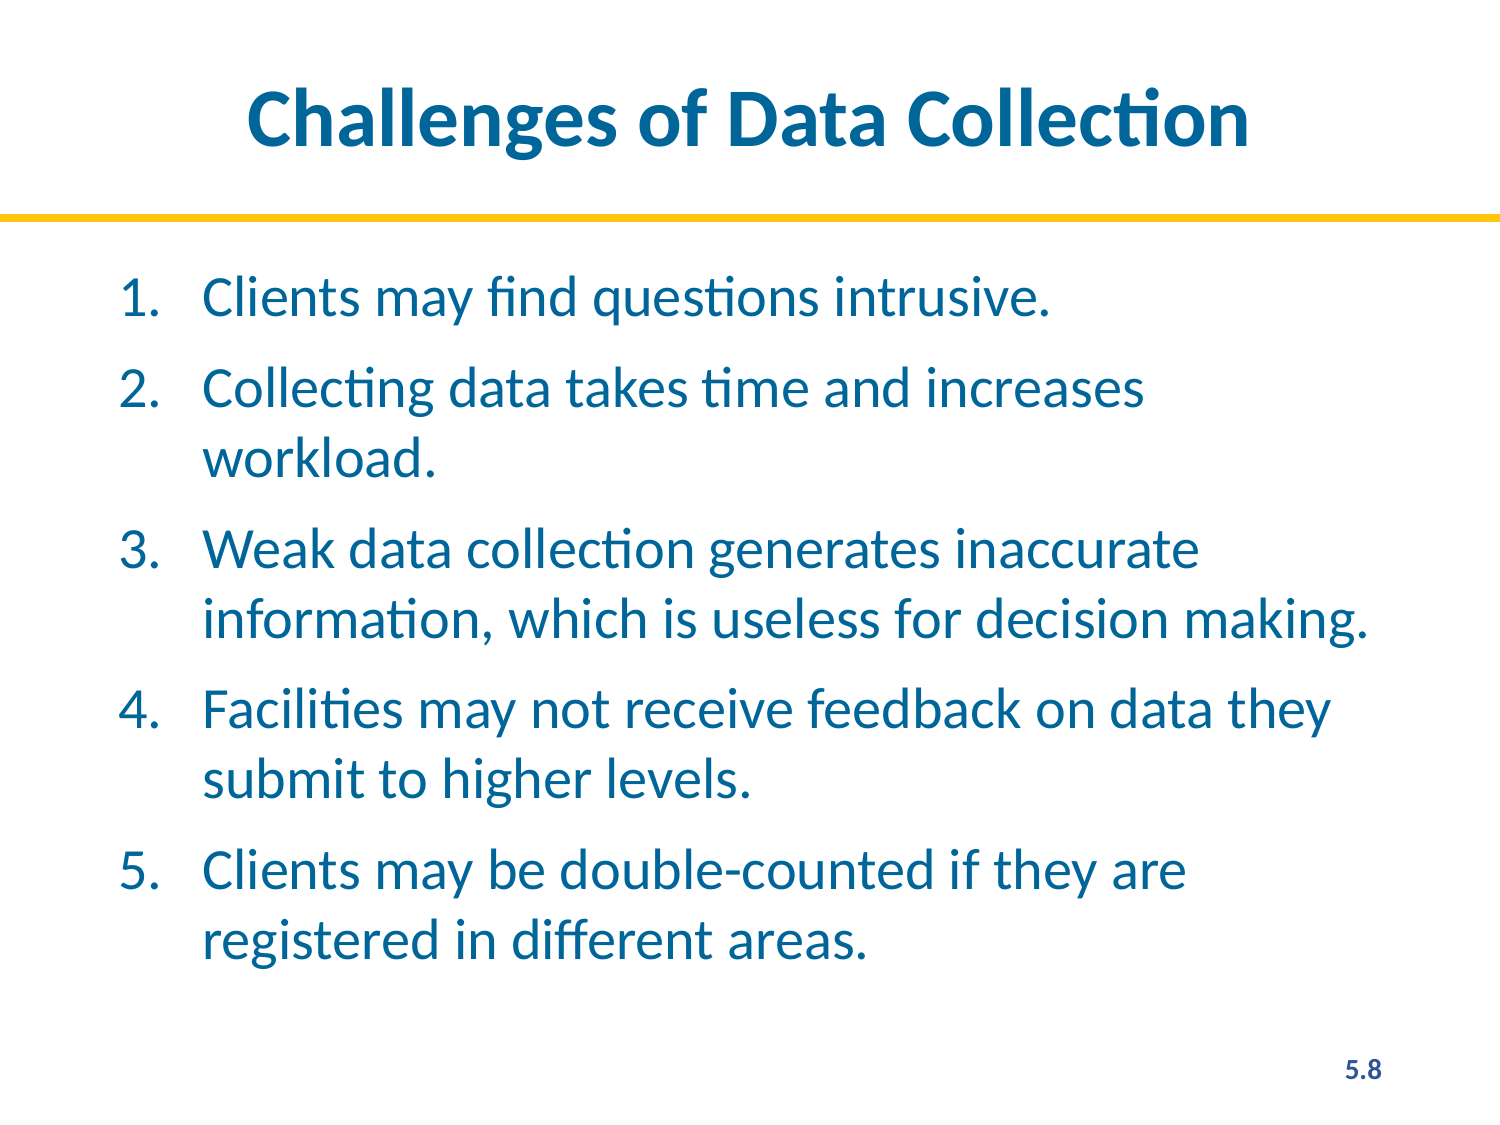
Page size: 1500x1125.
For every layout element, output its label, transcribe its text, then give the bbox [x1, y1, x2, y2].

slide_number 5.8 [1059, 1042, 1397, 1103]
title Challenges of Data Collection [0, 0, 1500, 217]
list Clients may find questions intrusive. Collecting data takes time and increases workload. Weak data collection generates inaccurate information, which is useless for decision making. Facilities may not receive feedback on data they submit to higher levels. Clients may be double-counted if they are registered in different areas. [103, 251, 1397, 1014]
